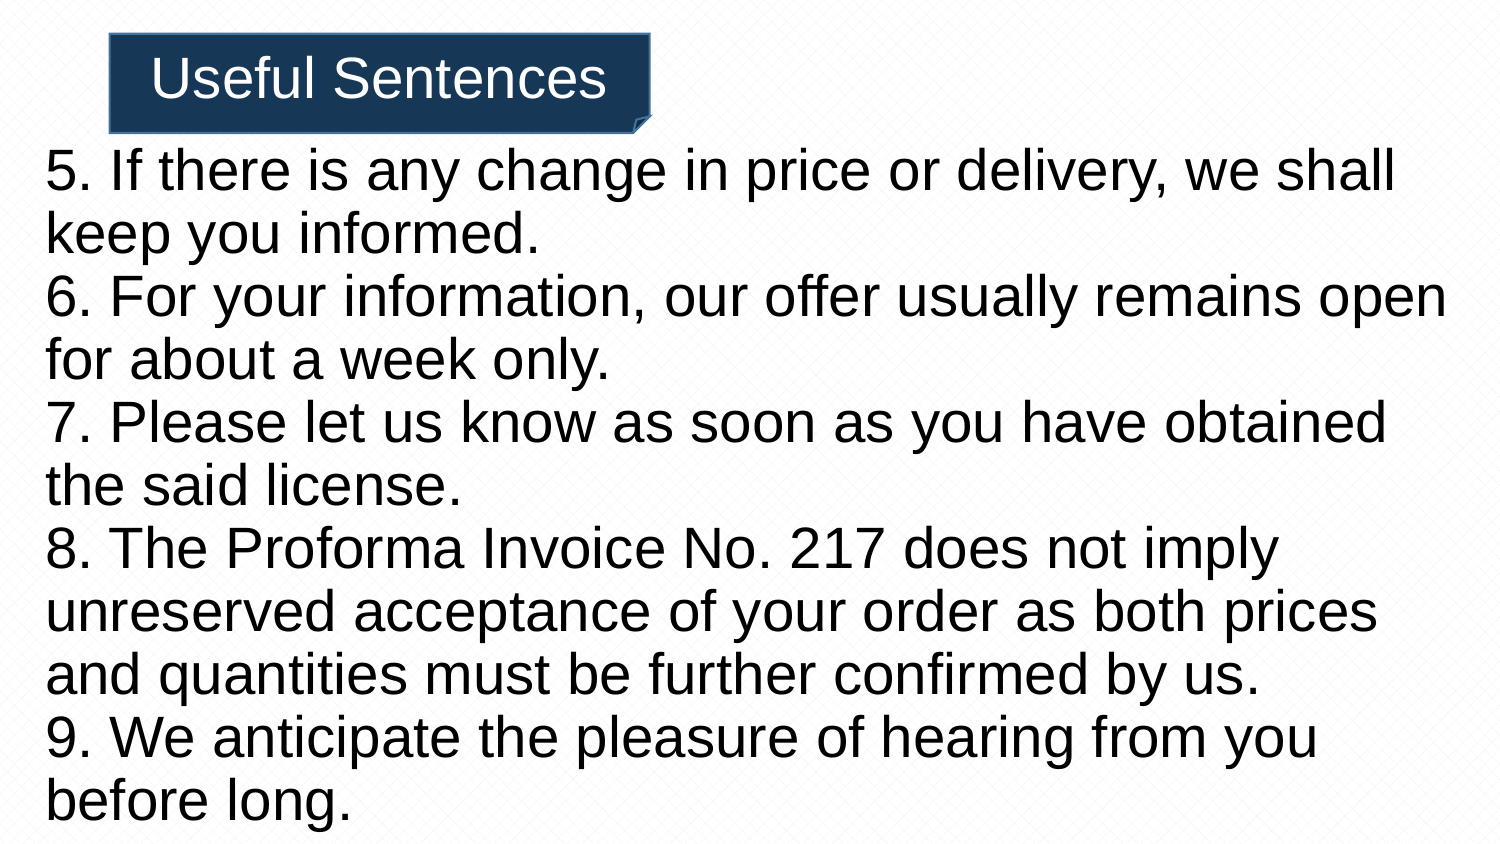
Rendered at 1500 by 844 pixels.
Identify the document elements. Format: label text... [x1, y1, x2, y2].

text_box 5. If there is any change in price or delivery, we shall keep you informed. 6. For your information, our offer usually remains open for about a week only. 7. Please let us know as soon as you have obtained the said license. 8. The Proforma Invoice No. 217 does not imply unreserved acceptance of your order as both prices and quantities must be further confirmed by us. 9. We anticipate the pleasure of hearing from you before long. [30, 132, 1490, 841]
text_box Useful Sentences [108, 32, 654, 132]
